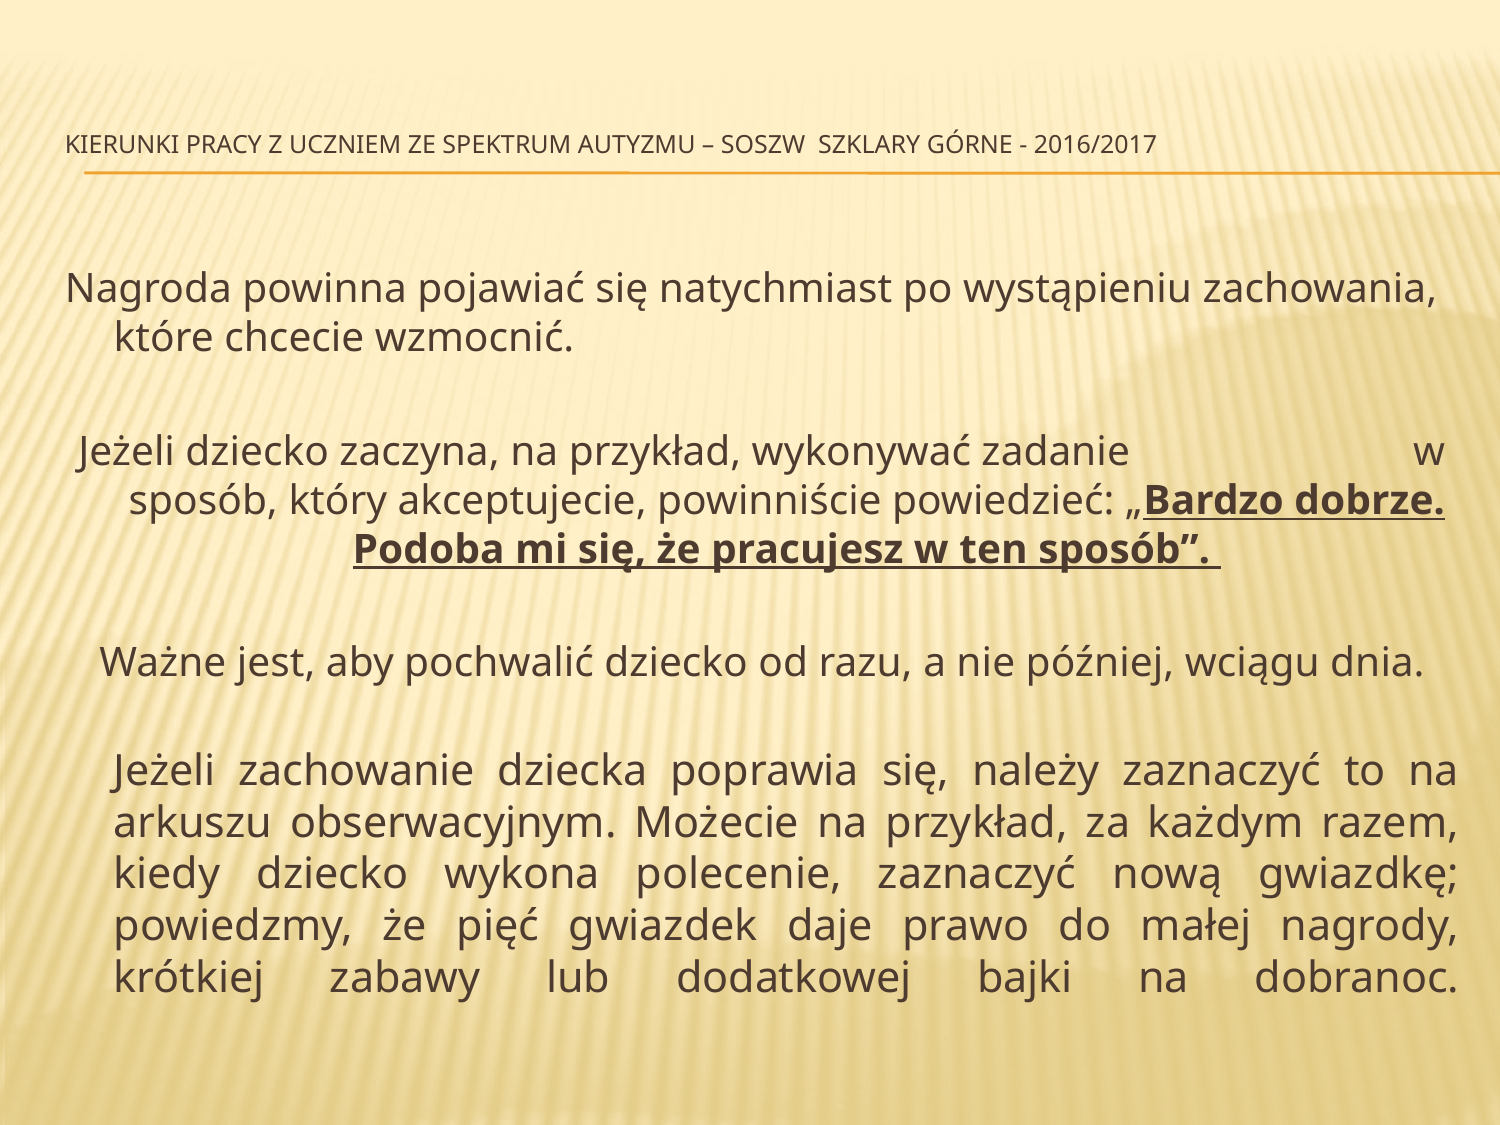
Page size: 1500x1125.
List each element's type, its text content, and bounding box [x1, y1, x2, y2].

title Kierunki pracy z uczniem ze spektrum autyzmu – SOSzW Szklary Górne - 2016/2017 [50, 75, 1475, 213]
list Nagroda powinna pojawiać się natychmiast po wystąpieniu zachowania, które chcecie wzmocnić. Jeżeli dziecko zaczyna, na przykład, wykonywać zadanie w sposób, który akceptujecie, powinniście powiedzieć: „Bardzo dobrze. Podoba mi się, że pracujesz w ten sposób”. Ważne jest, aby pochwalić dziecko od razu, a nie później, wciągu dnia. Jeżeli zachowanie dziecka poprawia się, należy zaznaczyć to na arkuszu obserwacyjnym. Możecie na przykład, za każdym razem, kiedy dziecko wykona polecenie, zaznaczyć nową gwiazdkę; powiedzmy, że pięć gwiazdek daje prawo do małej nagrody, krótkiej zabawy lub dodatkowej bajki na dobranoc. [50, 254, 1475, 1071]
